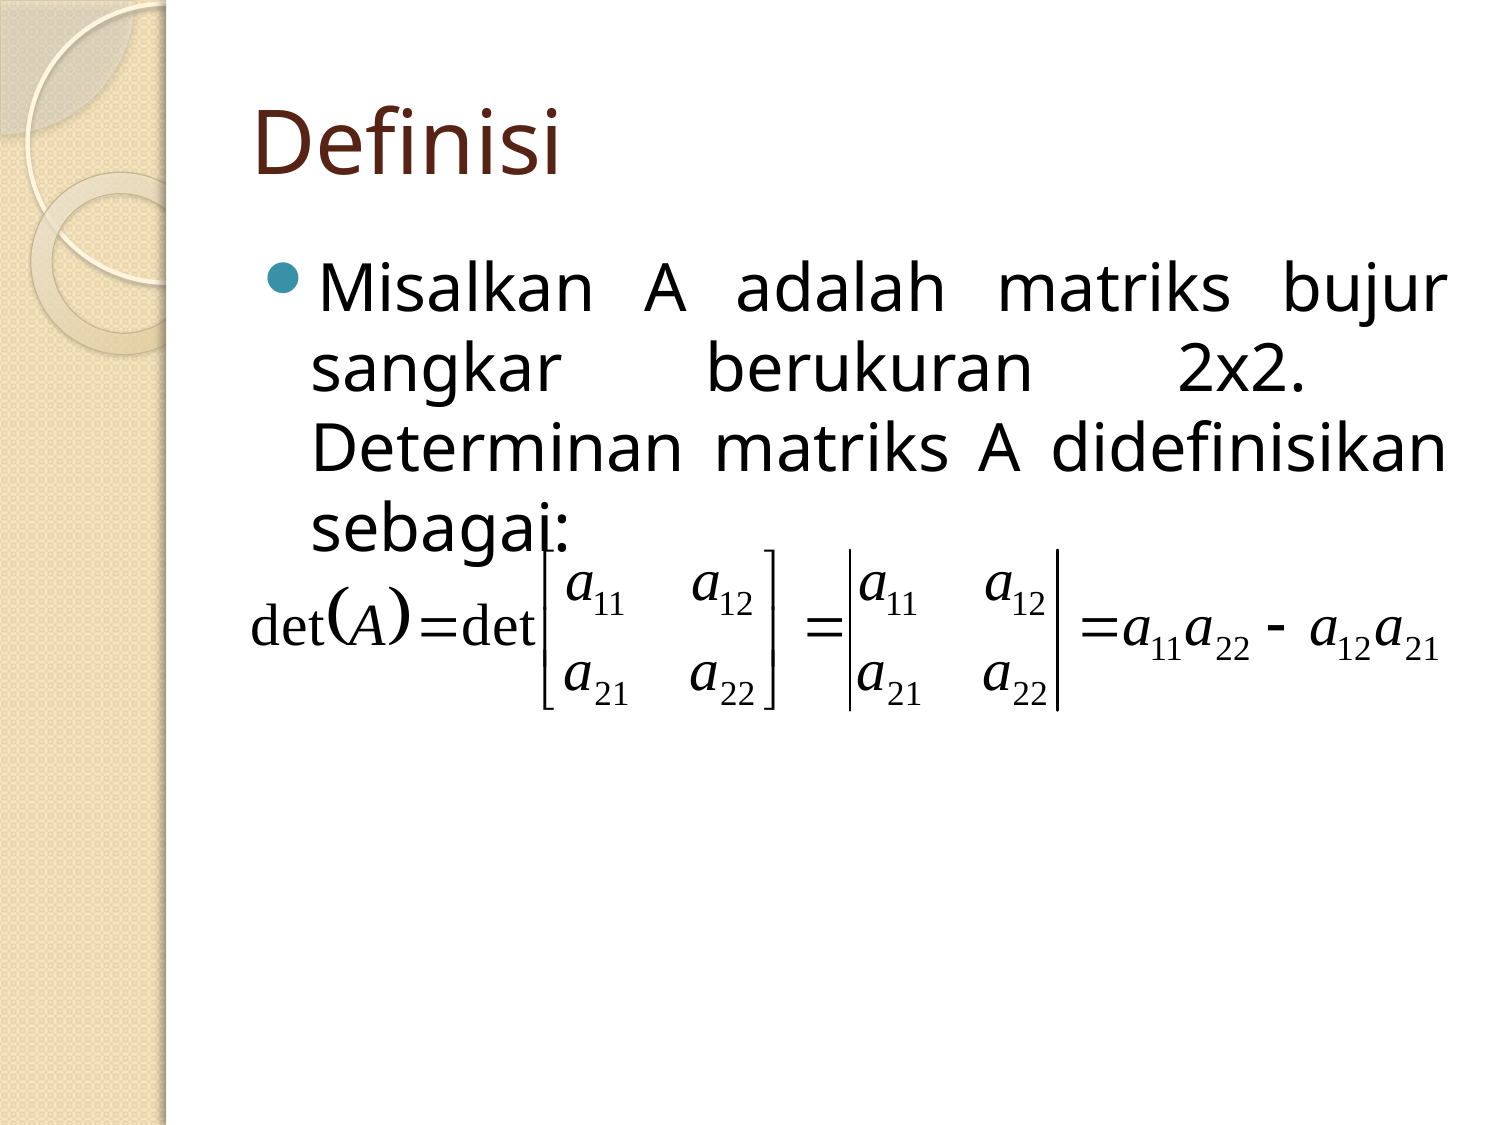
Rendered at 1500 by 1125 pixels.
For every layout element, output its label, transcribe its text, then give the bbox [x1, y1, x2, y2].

title Definisi [235, 45, 1466, 233]
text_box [242, 535, 1451, 726]
list Misalkan A adalah matriks bujur sangkar berukuran 2x2. Determinan matriks A didefinisikan sebagai: [235, 237, 1466, 1025]
